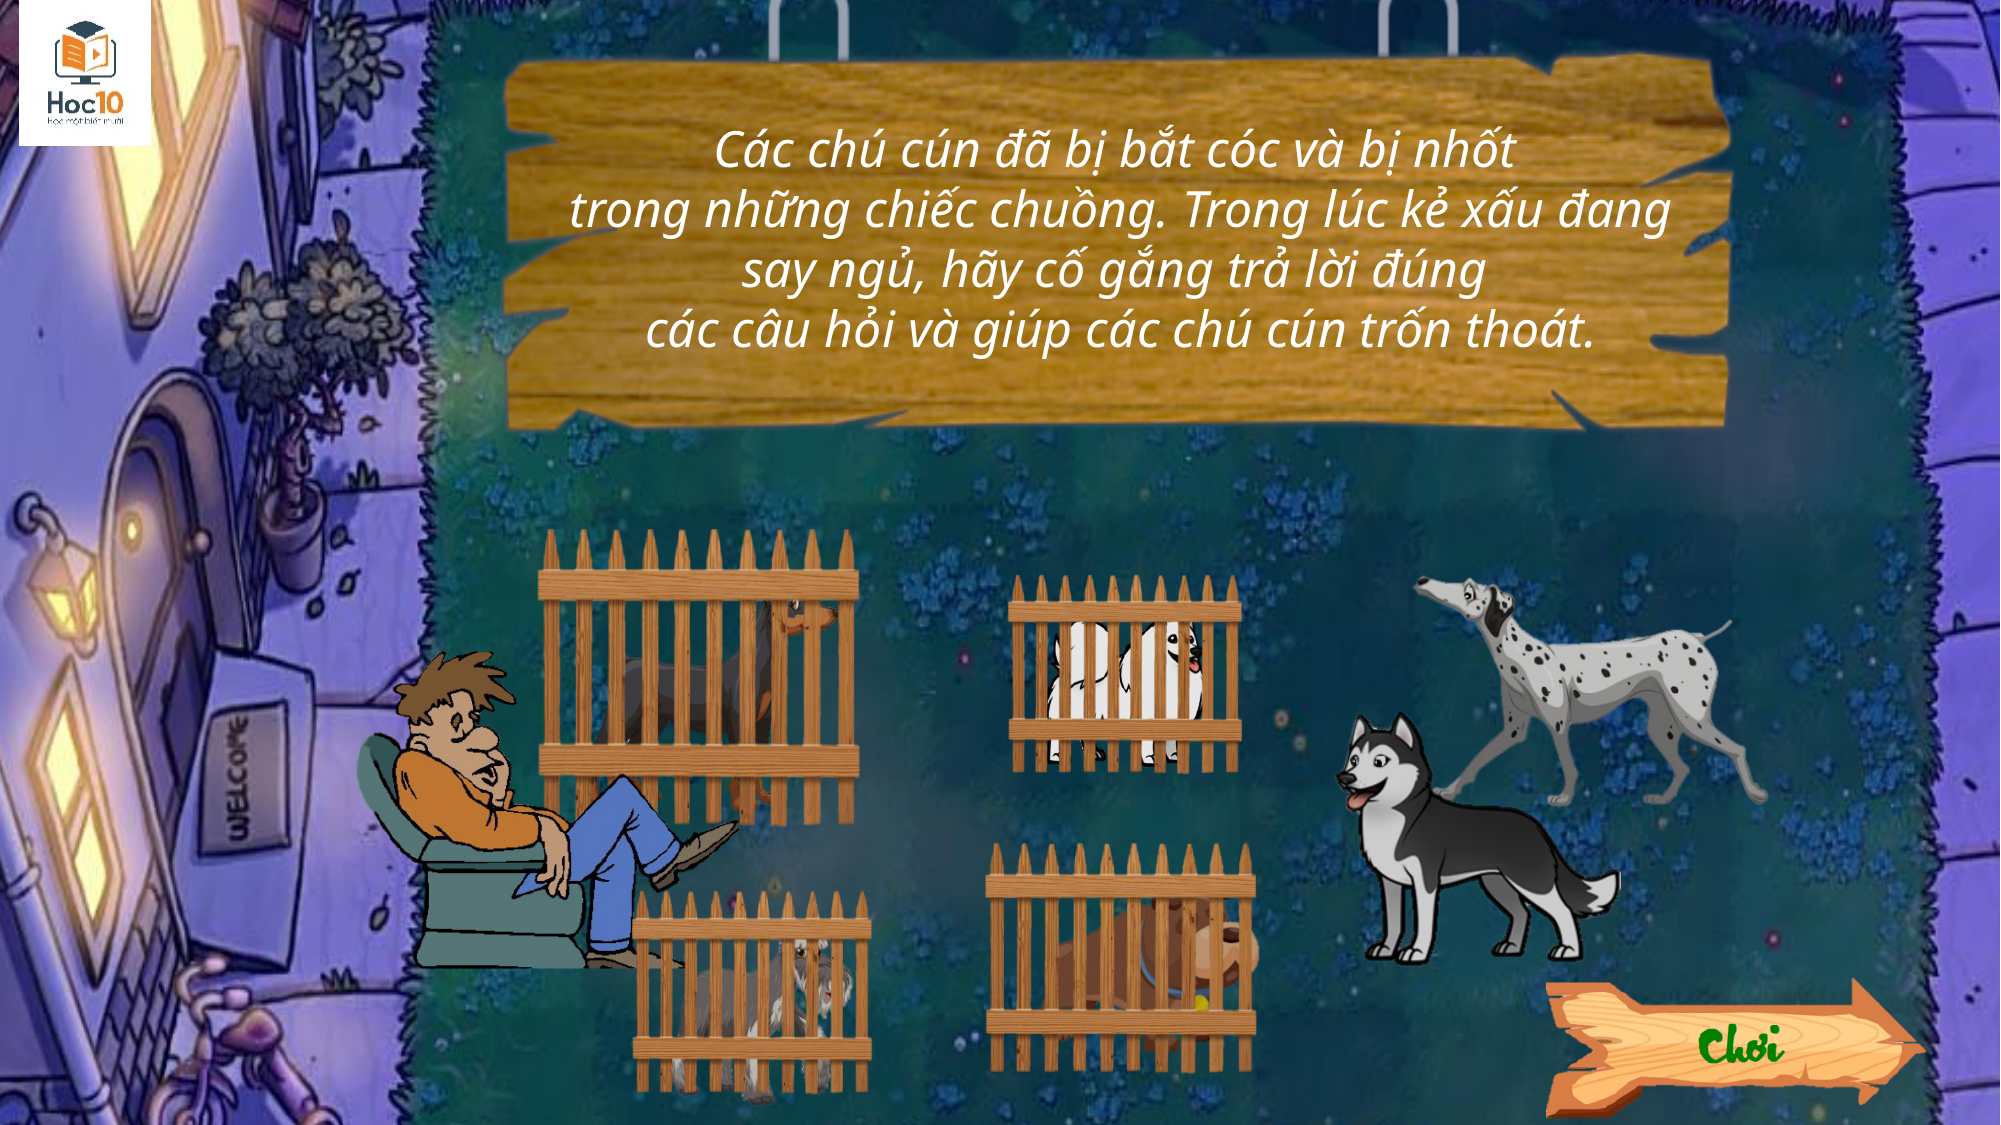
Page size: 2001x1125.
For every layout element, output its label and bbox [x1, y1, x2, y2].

text_box [416, 0, 1841, 439]
picture [0, 0, 2000, 1125]
